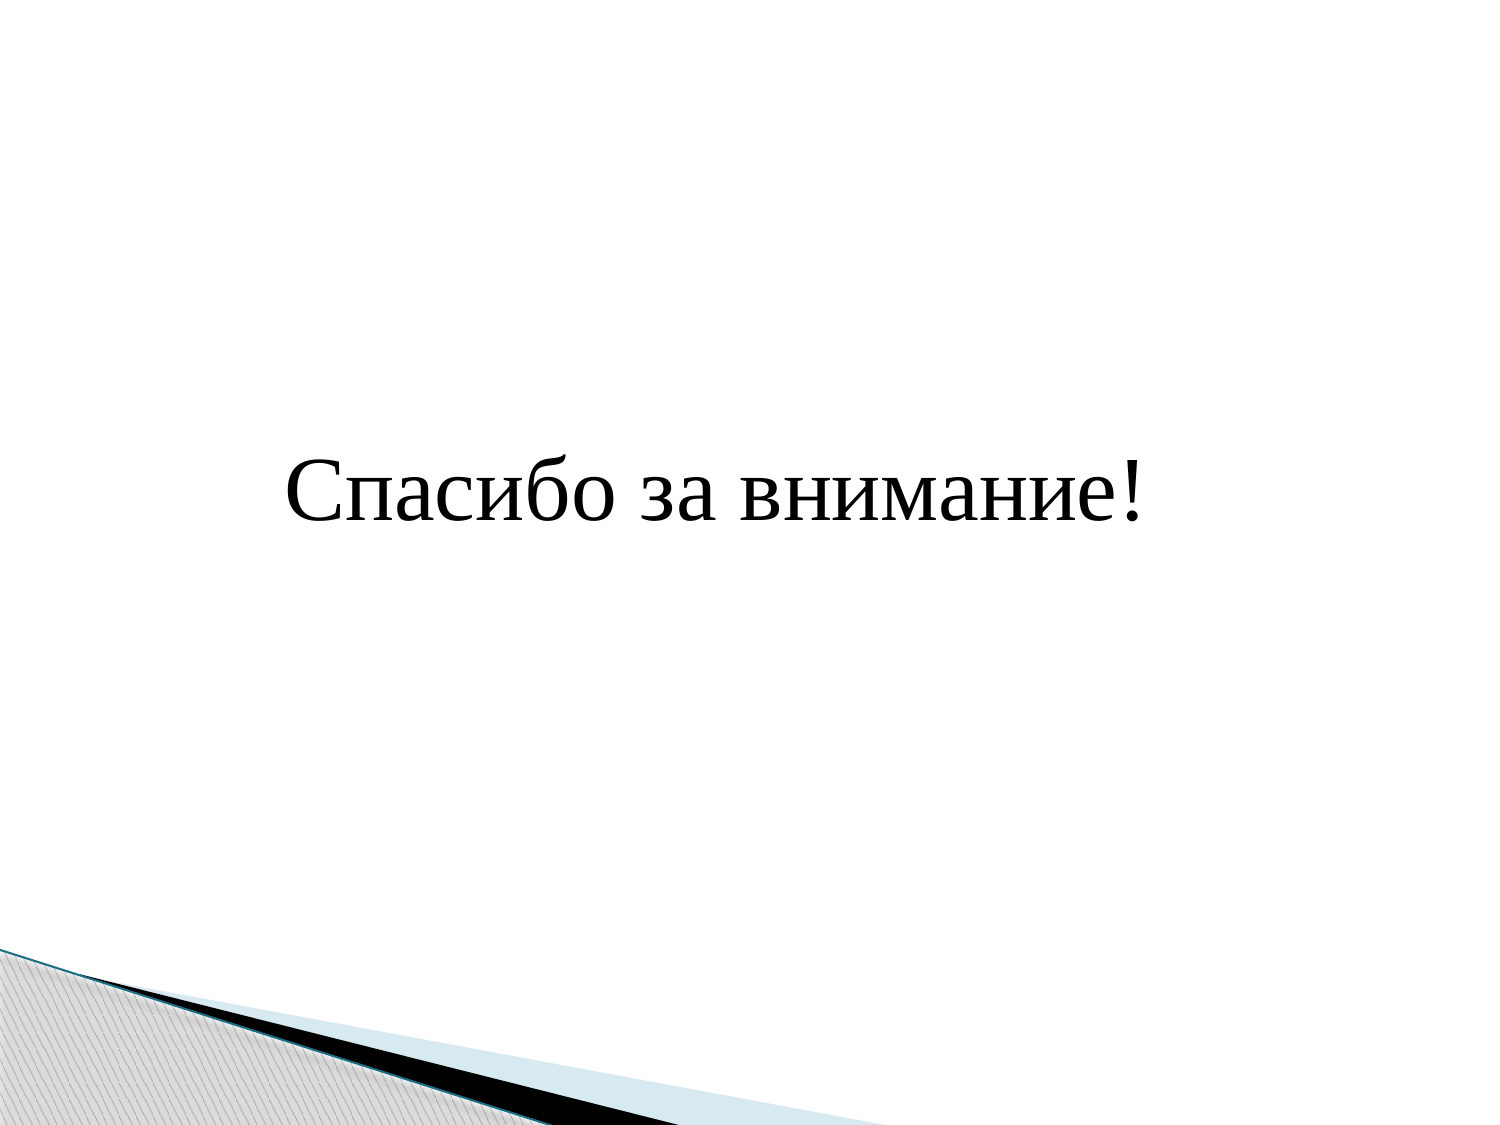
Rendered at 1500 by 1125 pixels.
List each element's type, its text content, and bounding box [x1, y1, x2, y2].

text_box Спасибо за внимание! [269, 421, 1289, 547]
